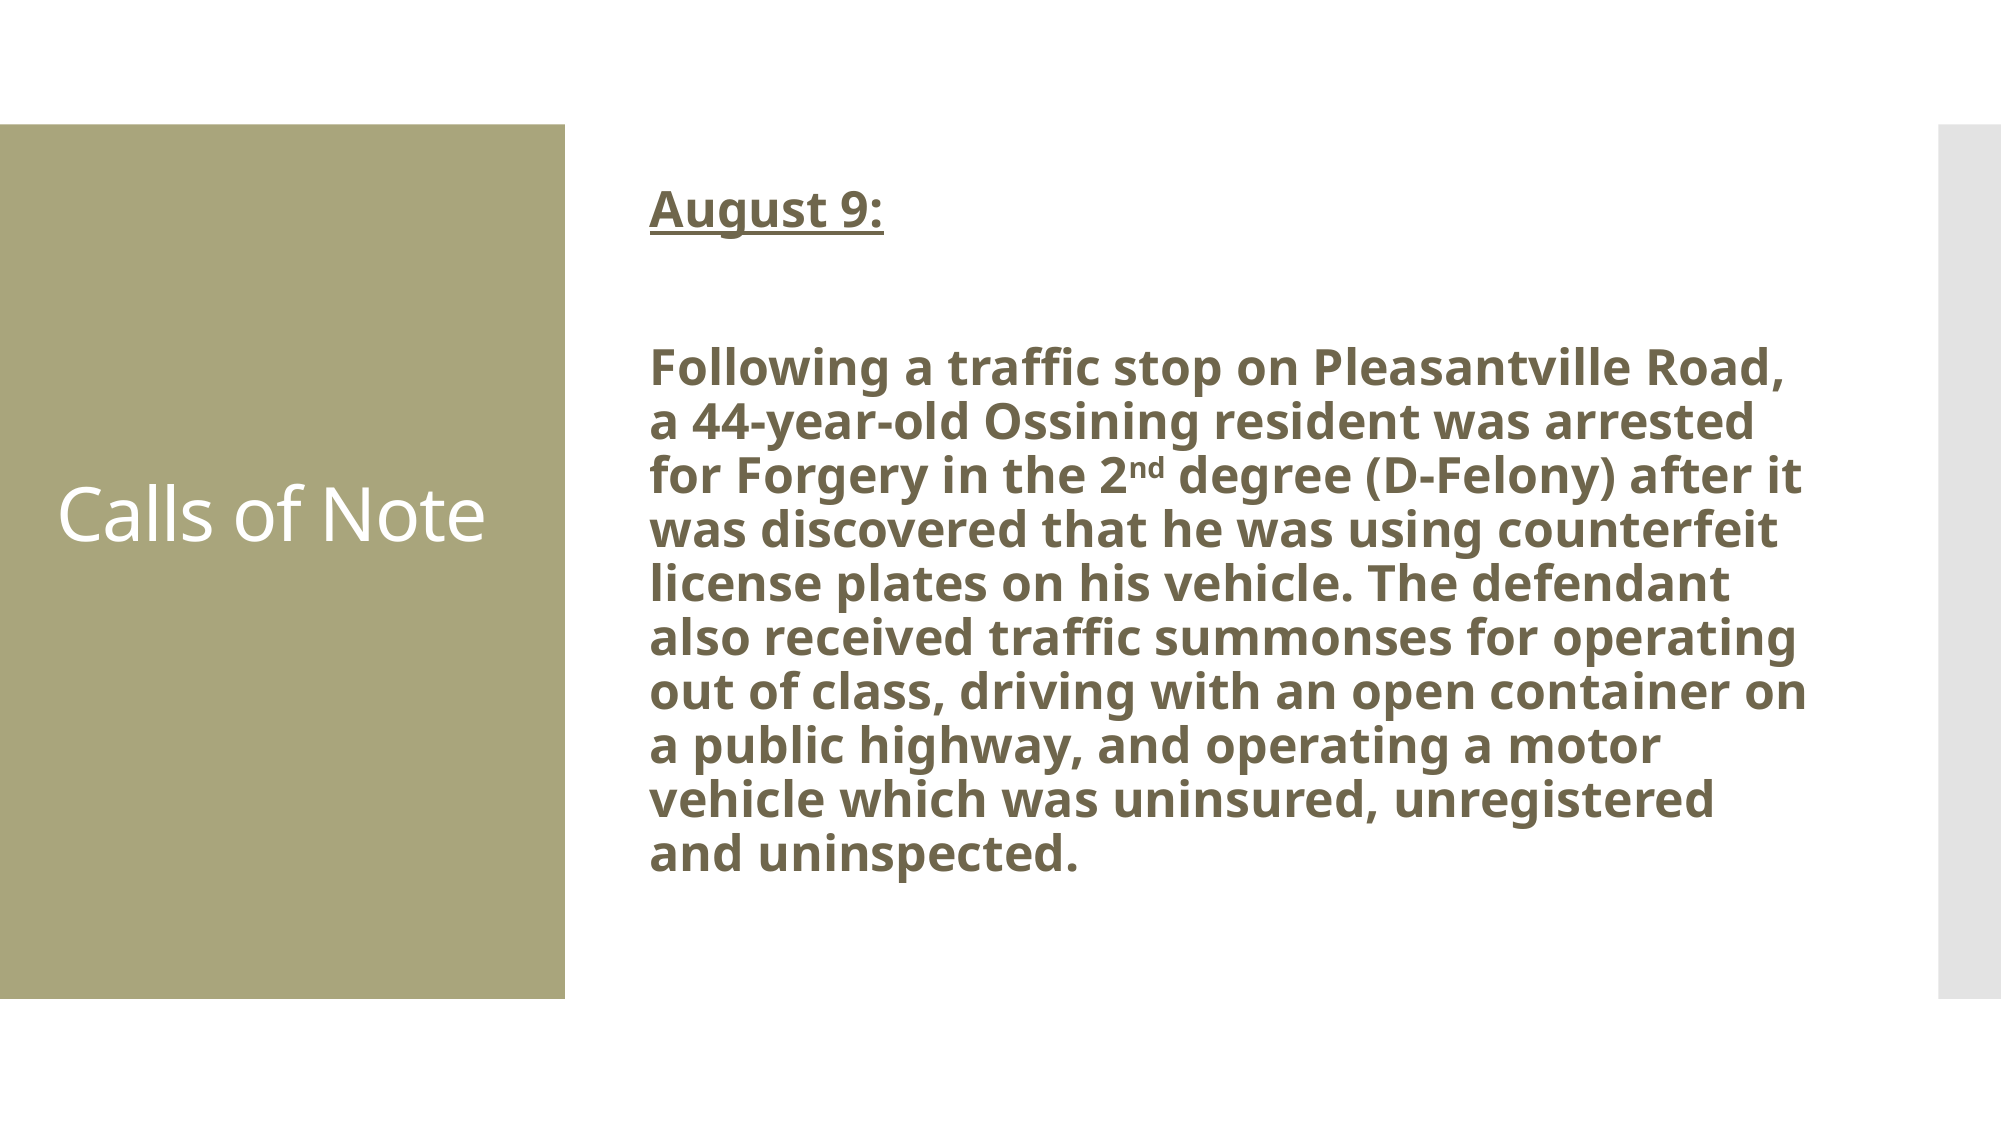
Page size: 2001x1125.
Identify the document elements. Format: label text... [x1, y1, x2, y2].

title Calls of Note [41, 184, 525, 940]
list August 9: Following a traffic stop on Pleasantville Road, a 44-year-old Ossining resident was arrested for Forgery in the 2nd degree (D-Felony) after it was discovered that he was using counterfeit license plates on his vehicle. The defendant also received traffic summonses for operating out of class, driving with an open container on a public highway, and operating a motor vehicle which was uninsured, unregistered and uninspected. [634, 141, 1835, 1004]
